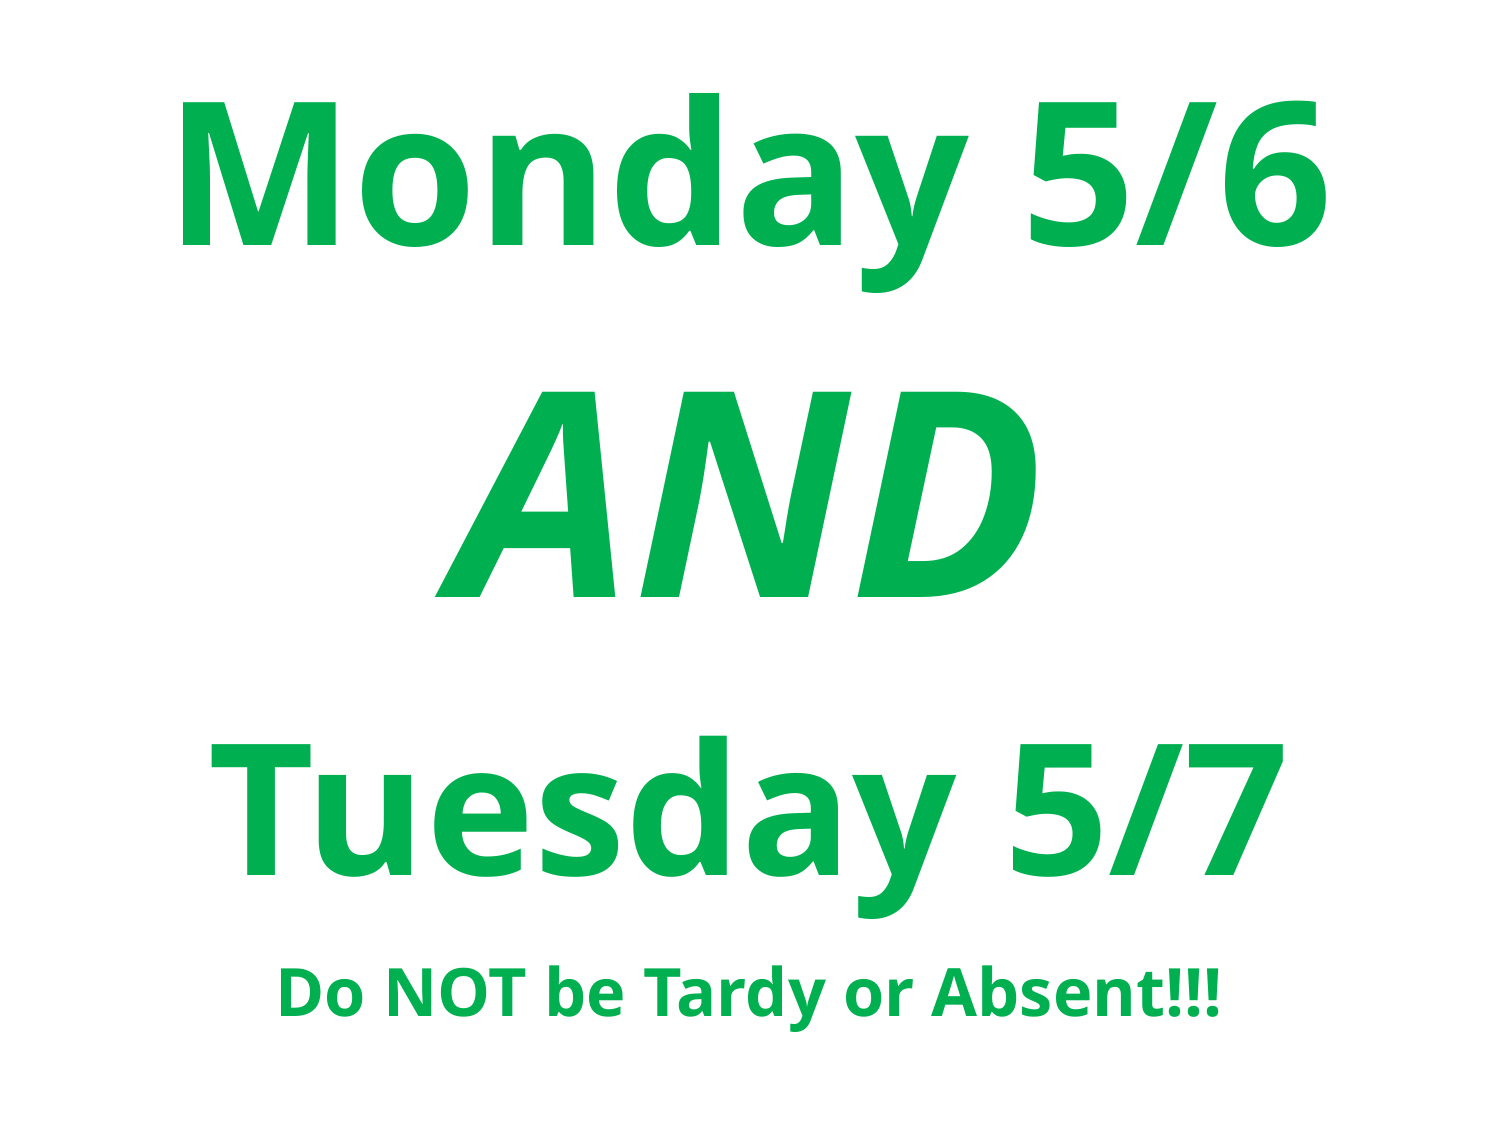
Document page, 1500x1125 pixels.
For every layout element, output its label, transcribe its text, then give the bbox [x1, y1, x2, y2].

list Monday 5/6 AND Tuesday 5/7 Do NOT be Tardy or Absent!!! [0, 37, 1500, 975]
